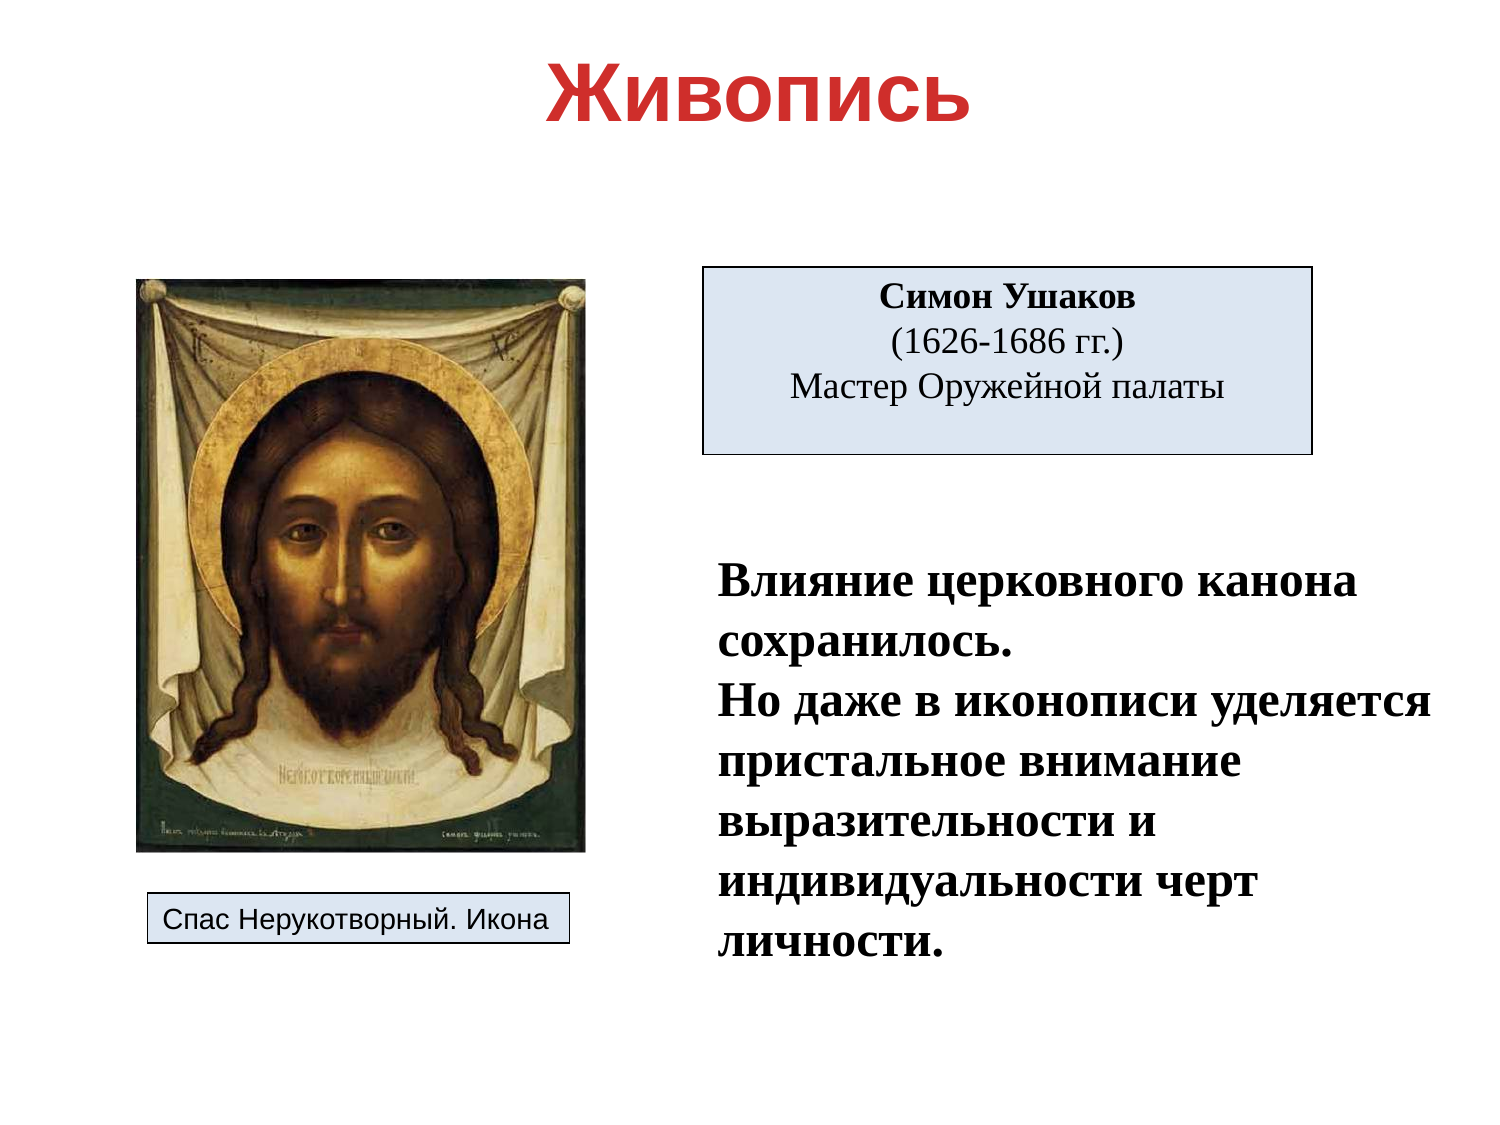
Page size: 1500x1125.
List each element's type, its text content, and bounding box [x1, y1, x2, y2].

picture [135, 278, 587, 854]
text_box Живопись [348, 30, 1172, 146]
text_box Спас Нерукотворный. Икона [147, 893, 570, 943]
text_box Влияние церковного канона сохранилось. Но даже в иконописи уделяется пристальное внимание выразительности и индивидуальности черт личности. [702, 538, 1453, 974]
text_box Симон Ушаков (1626-1686 гг.) Мастер Оружейной палаты [702, 267, 1313, 455]
